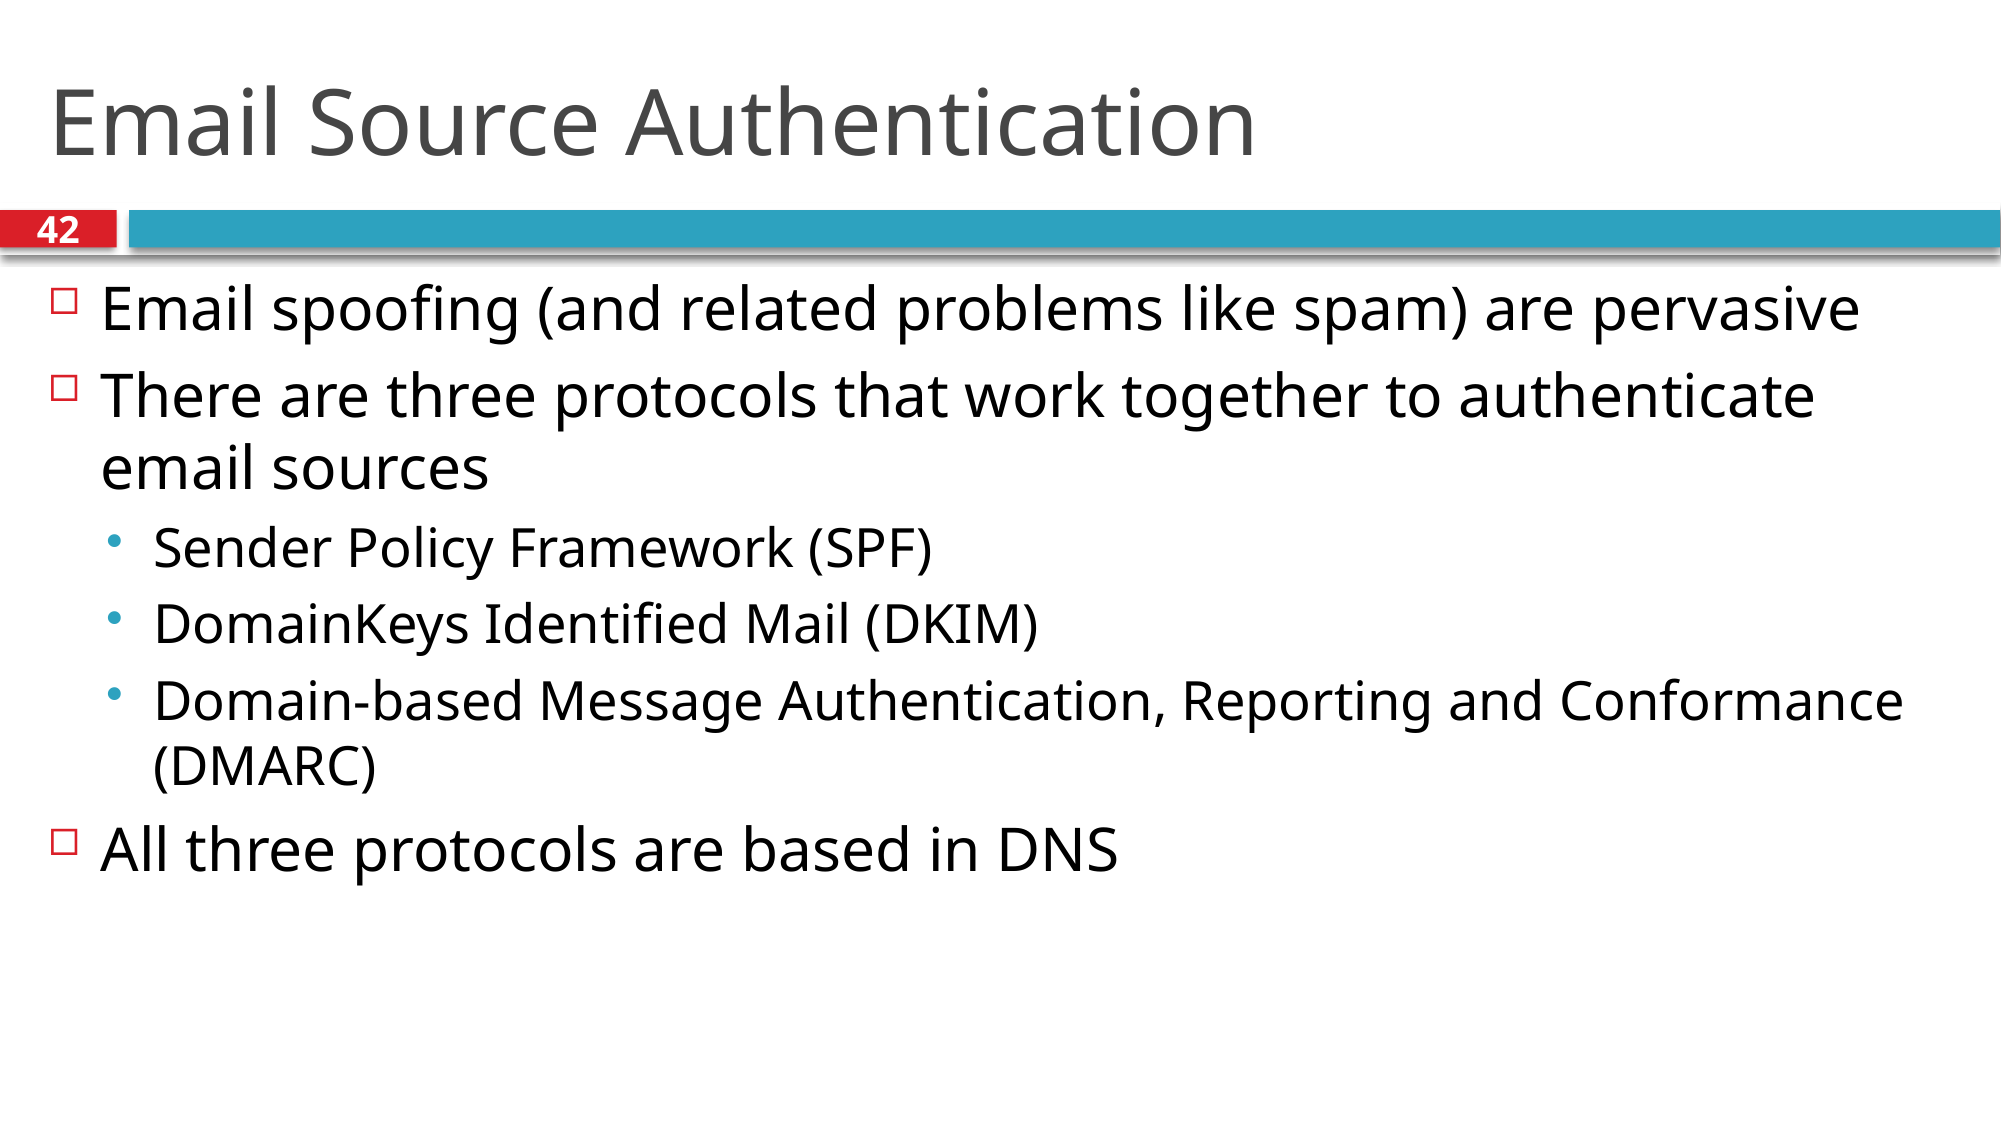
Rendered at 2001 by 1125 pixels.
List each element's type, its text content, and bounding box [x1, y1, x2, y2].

slide_number 42 [0, 206, 117, 257]
list Email spoofing (and related problems like spam) are pervasive There are three protocols that work together to authenticate email sources Sender Policy Framework (SPF) DomainKeys Identified Mail (DKIM) Domain-based Message Authentication, Reporting and Conformance (DMARC) All three protocols are based in DNS [33, 262, 1967, 1100]
title Email Source Authentication [33, 37, 1967, 200]
